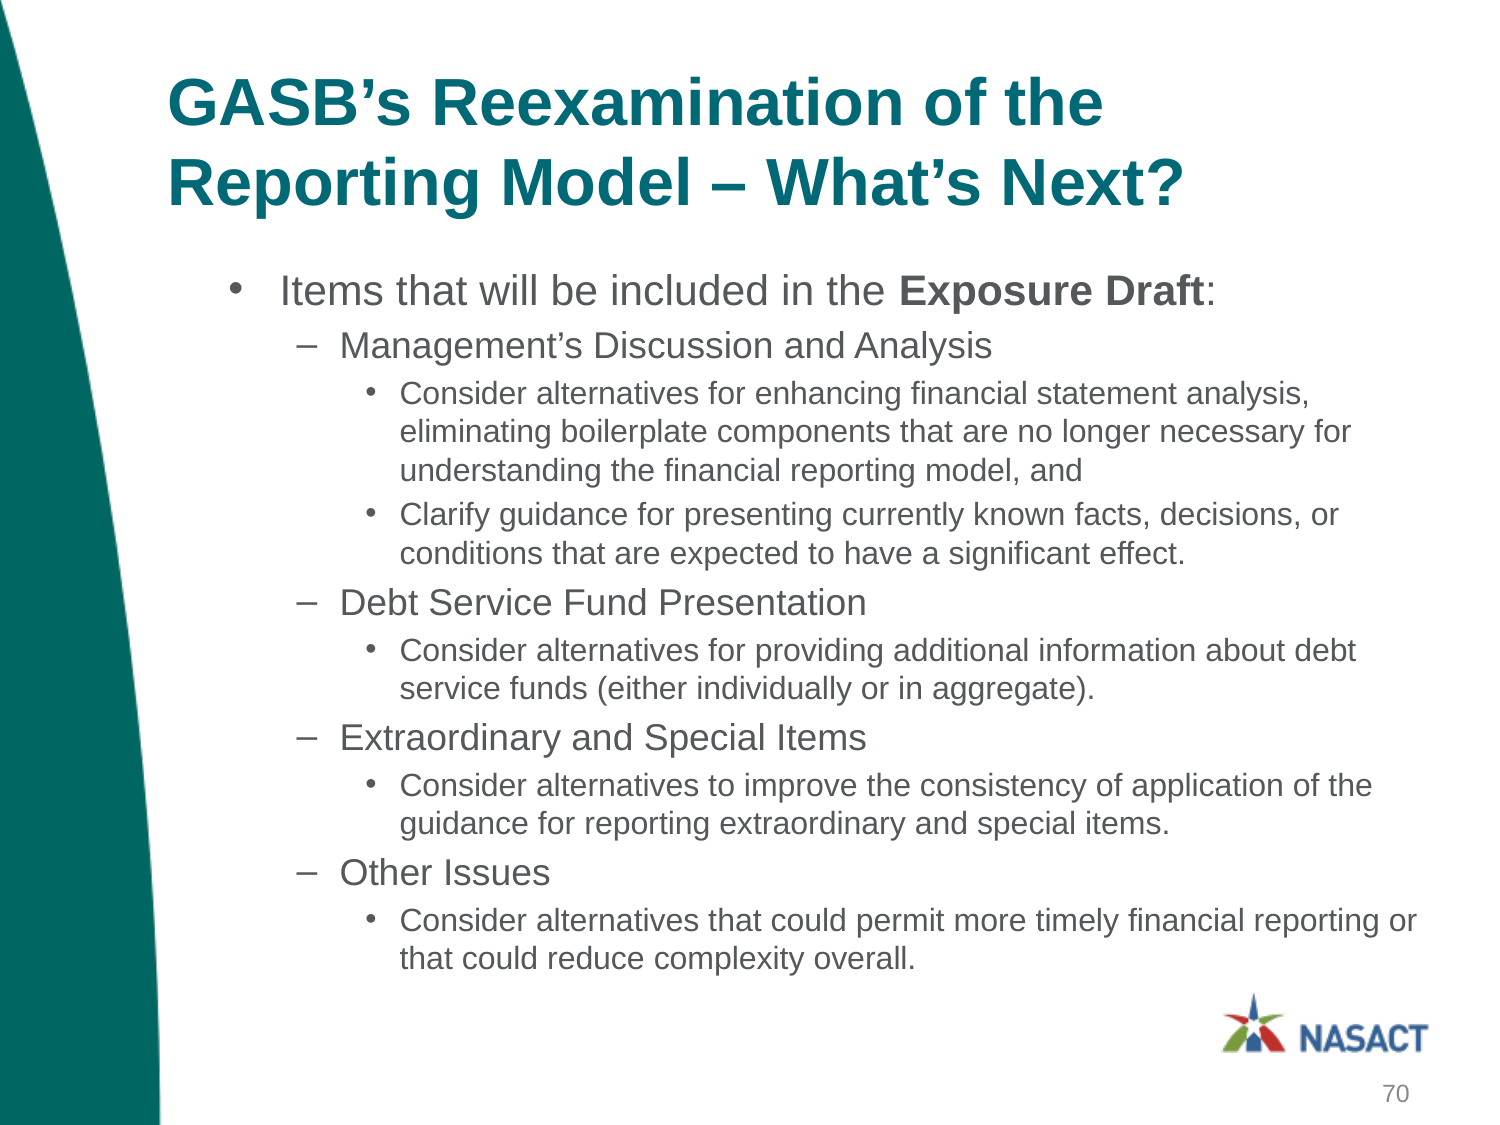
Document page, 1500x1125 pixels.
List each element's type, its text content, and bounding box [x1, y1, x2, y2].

slide_number 70 [1074, 1062, 1425, 1123]
list Items that will be included in the Exposure Draft: Management’s Discussion and Analysis Consider alternatives for enhancing financial statement analysis, eliminating boilerplate components that are no longer necessary for understanding the financial reporting model, and Clarify guidance for presenting currently known facts, decisions, or conditions that are expected to have a significant effect. Debt Service Fund Presentation Consider alternatives for providing additional information about debt service funds (either individually or in aggregate). Extraordinary and Special Items Consider alternatives to improve the consistency of application of the guidance for reporting extraordinary and special items. Other Issues Consider alternatives that could permit more timely financial reporting or that could reduce complexity overall. [228, 262, 1425, 979]
title GASB’s Reexamination of the Reporting Model – What’s Next? [152, 45, 1425, 233]
